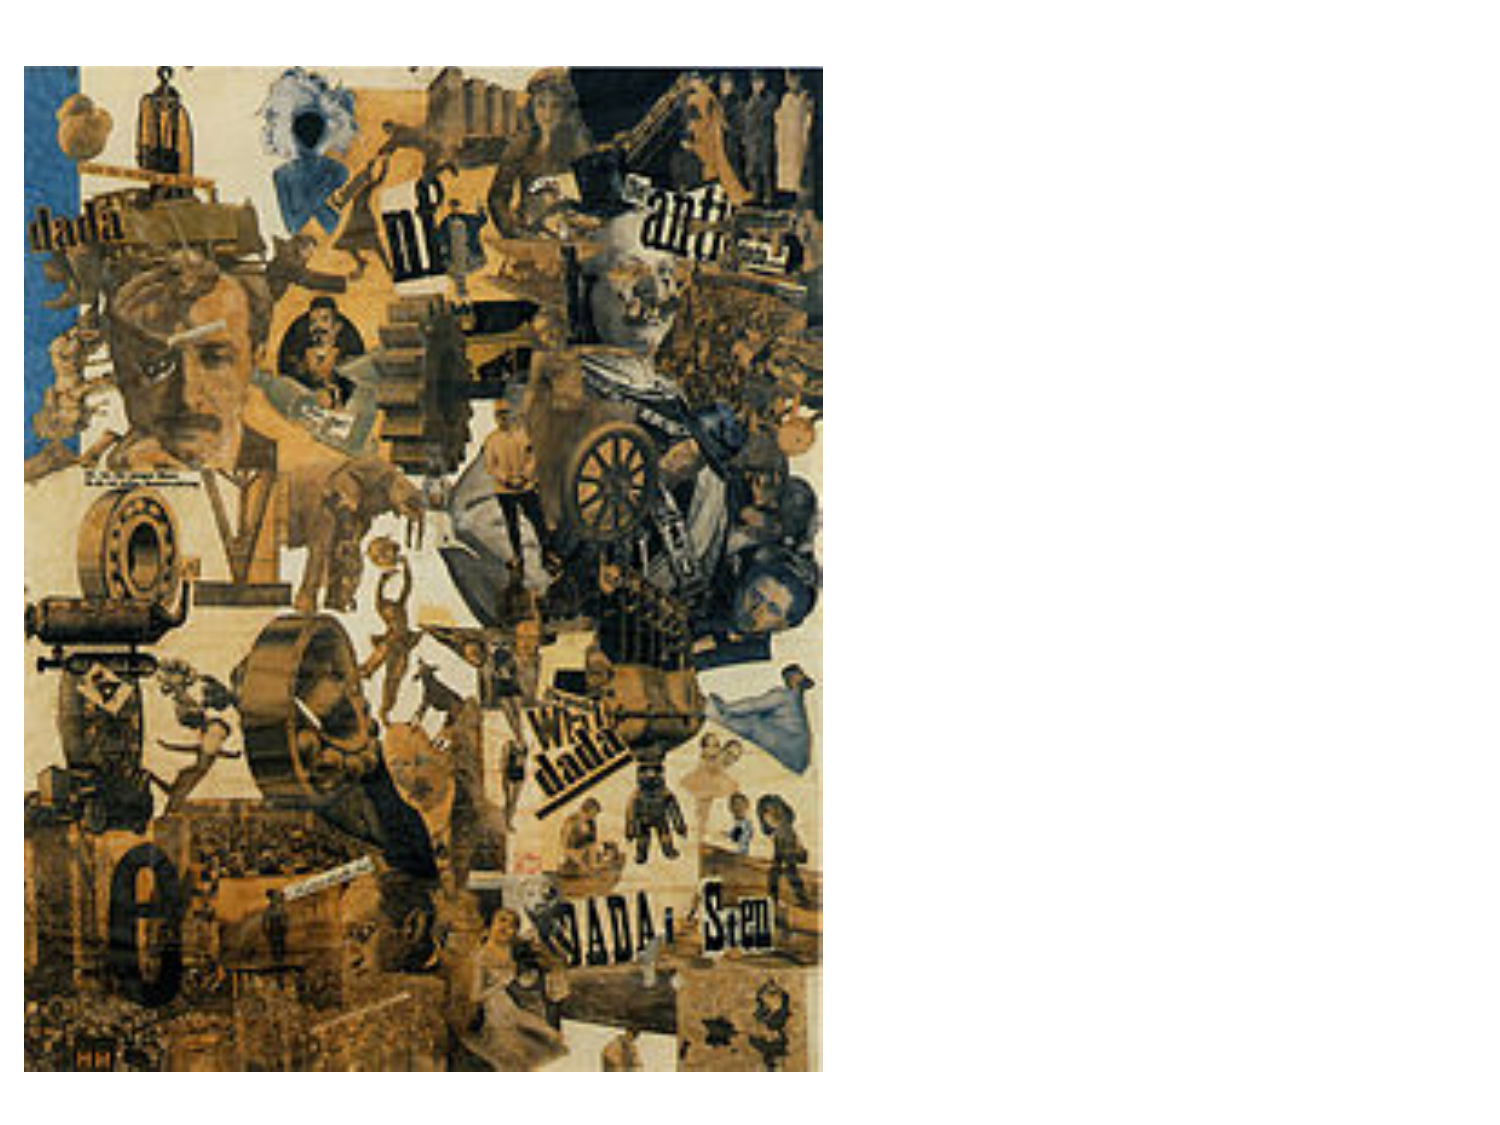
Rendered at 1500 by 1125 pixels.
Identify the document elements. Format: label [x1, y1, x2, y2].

list [0, 65, 1338, 1072]
